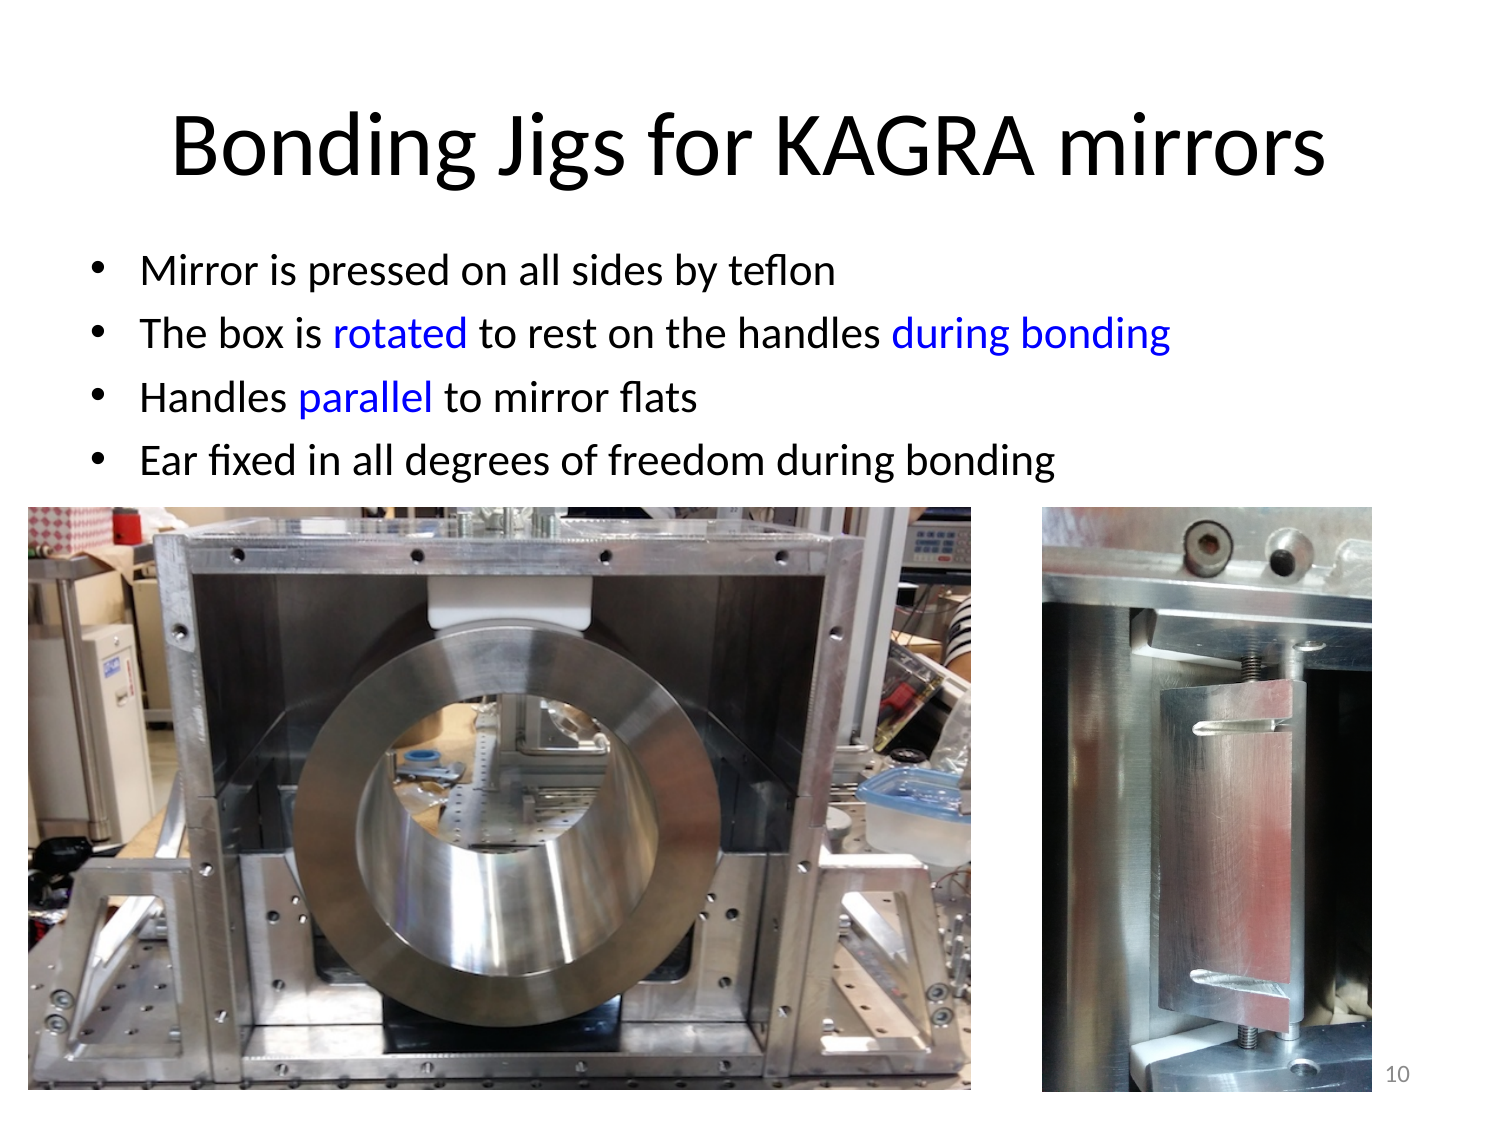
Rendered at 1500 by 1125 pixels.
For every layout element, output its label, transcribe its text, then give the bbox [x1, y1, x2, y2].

list Mirror is pressed on all sides by teflon The box is rotated to rest on the handles during bonding Handles parallel to mirror flats Ear fixed in all degrees of freedom during bonding [75, 232, 1425, 496]
picture [27, 507, 971, 1091]
title Bonding Jigs for KAGRA mirrors [75, 45, 1425, 232]
picture [1042, 507, 1372, 1092]
slide_number 10 [1074, 1042, 1425, 1103]
